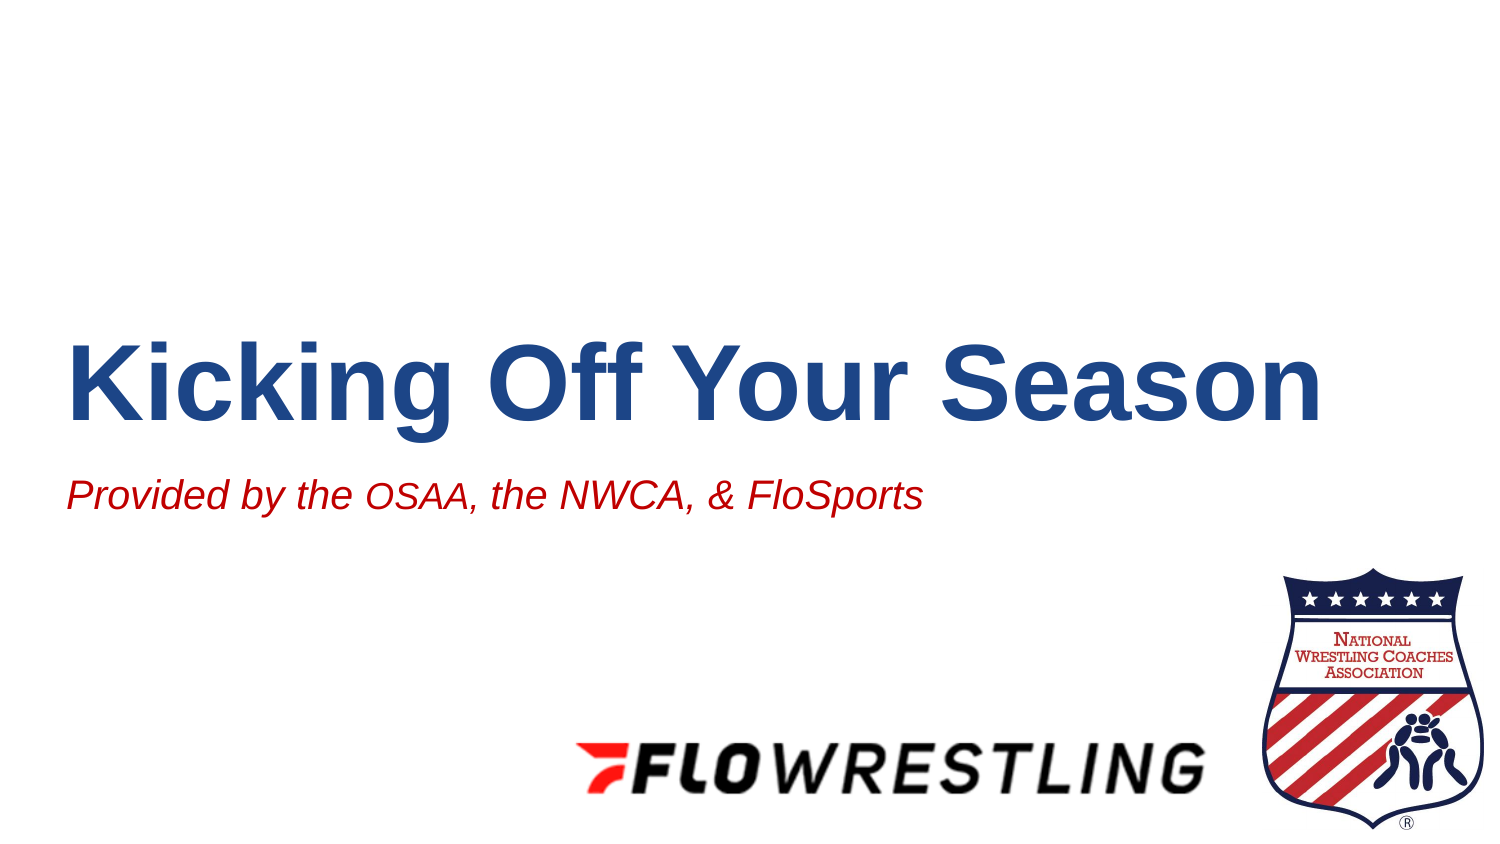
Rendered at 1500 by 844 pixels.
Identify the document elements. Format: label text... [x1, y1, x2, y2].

picture [1261, 568, 1484, 831]
picture [549, 707, 1233, 831]
title Kicking Off Your Season [51, 122, 1449, 459]
subtitle Provided by the OSAA, the NWCA, & FloSports [51, 464, 1449, 595]
